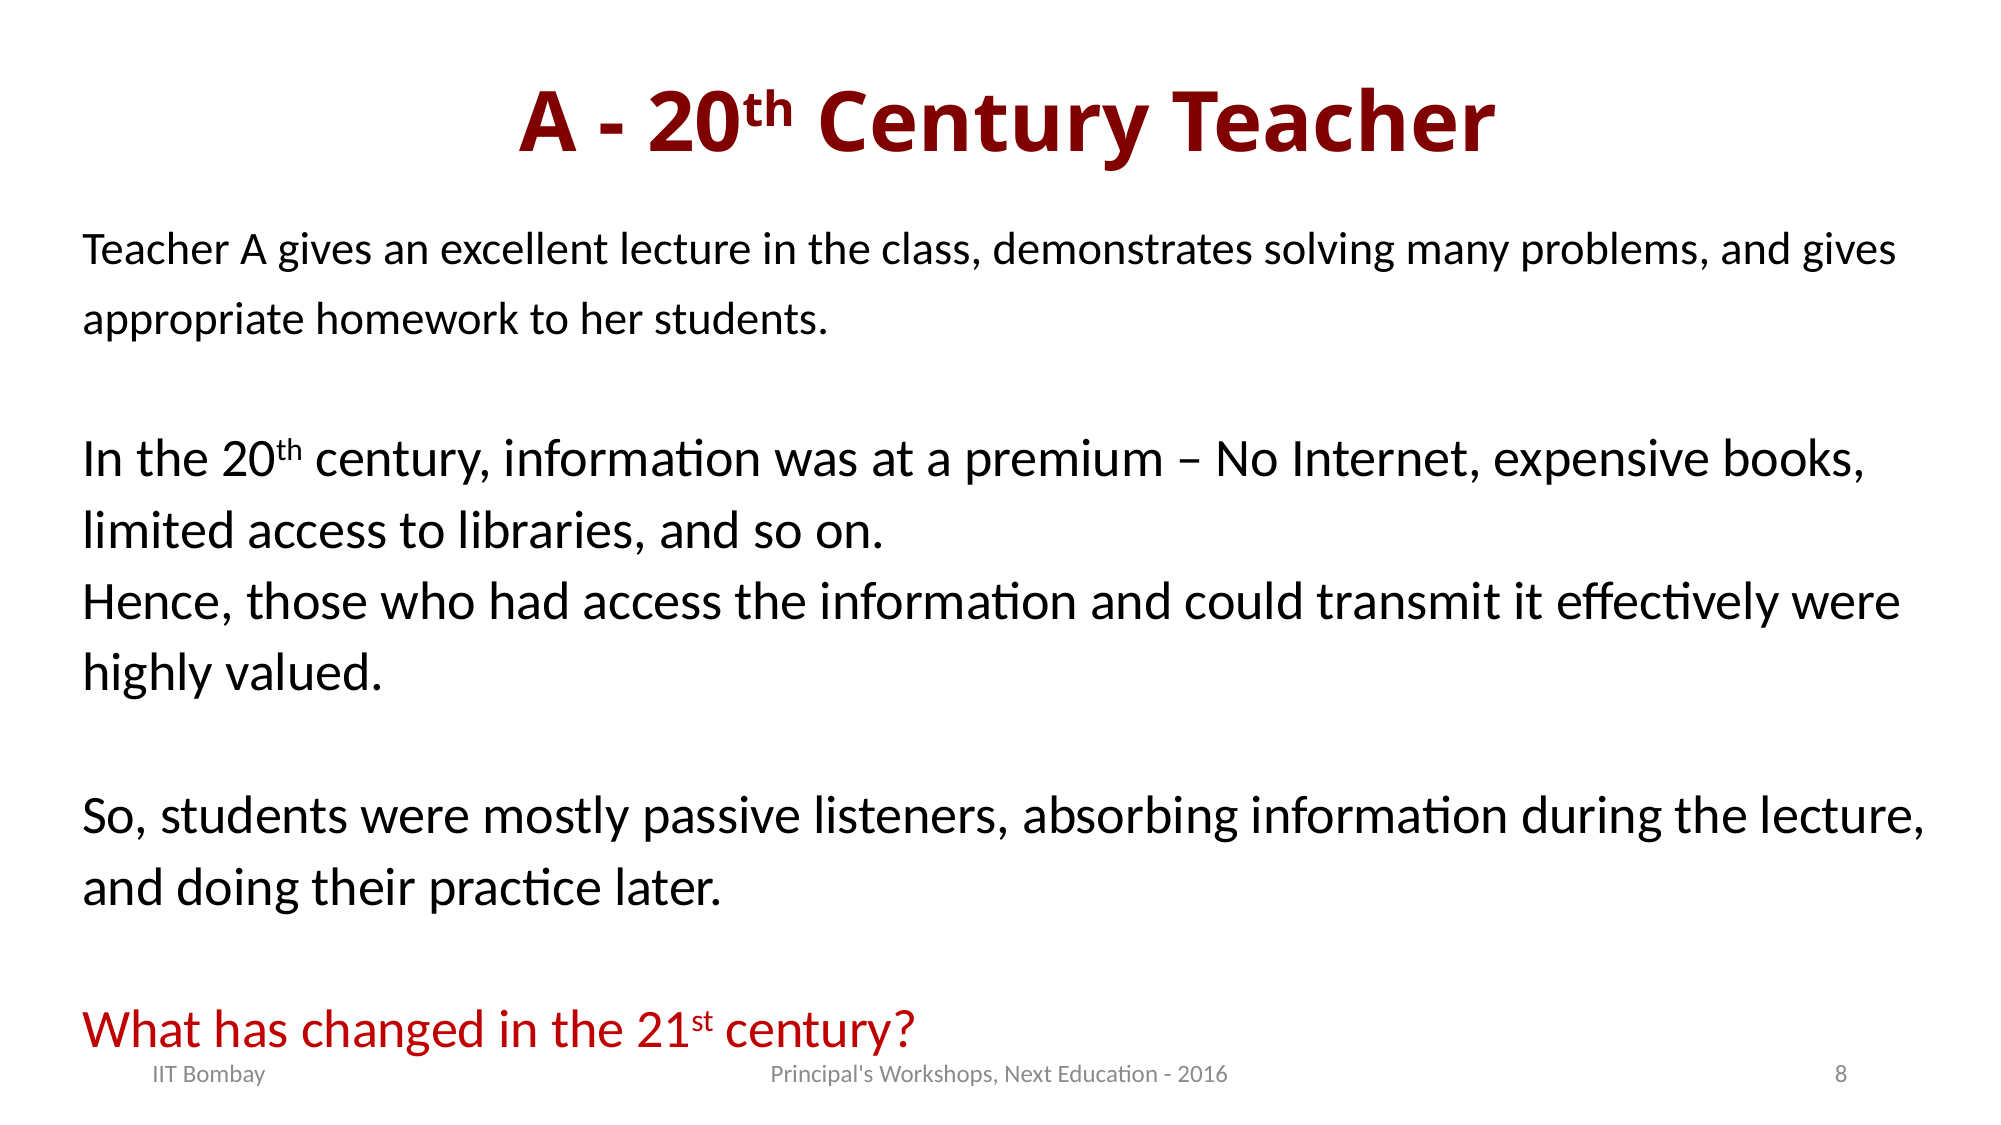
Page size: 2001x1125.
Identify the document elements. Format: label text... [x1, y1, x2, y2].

slide_number IIT Bombay [137, 1042, 588, 1103]
slide_number 8 [1412, 1042, 1863, 1103]
footer Principal's Workshops, Next Education - 2016 [662, 1042, 1338, 1103]
title A - 20th Century Teacher [45, 43, 1972, 205]
list Teacher A gives an excellent lecture in the class, demonstrates solving many problems, and gives appropriate homework to her students. In the 20th century, information was at a premium – No Internet, expensive books, limited access to libraries, and so on. Hence, those who had access the information and could transmit it effectively were highly valued. So, students were mostly passive listeners, absorbing information during the lecture, and doing their practice later. What has changed in the 21st century? [67, 204, 1947, 1067]
